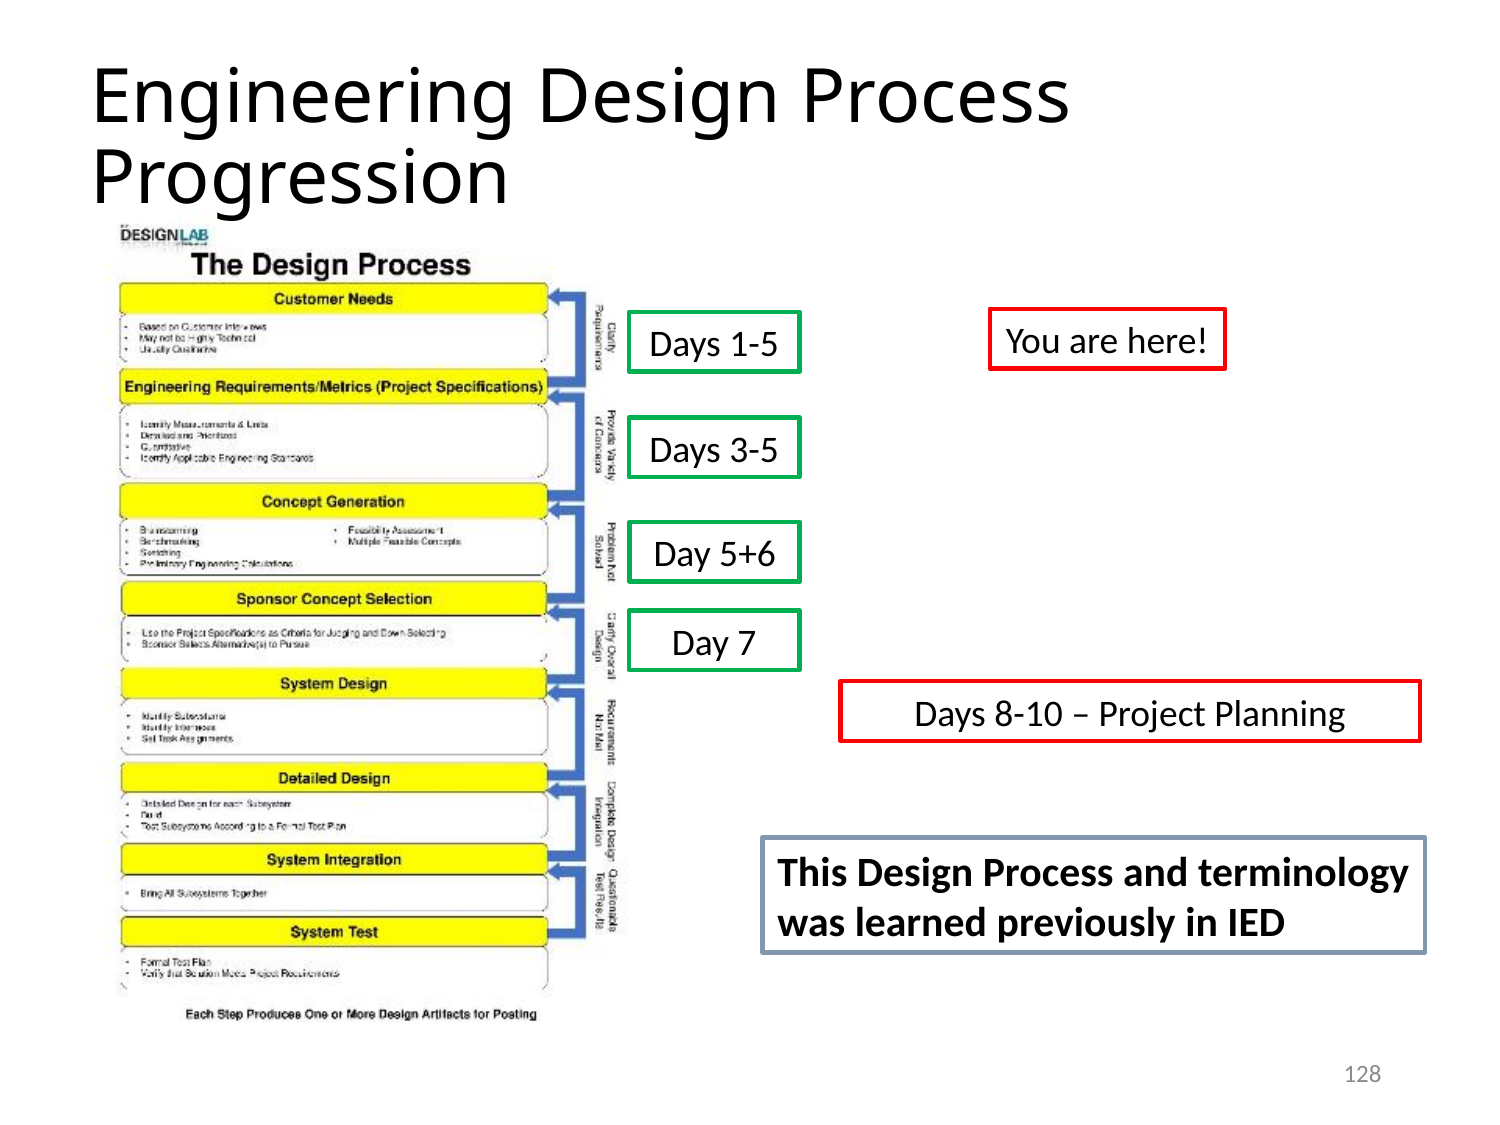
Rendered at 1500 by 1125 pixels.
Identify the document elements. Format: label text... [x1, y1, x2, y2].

text_box Days 3-5 [655, 417, 800, 477]
title Engineering Design Process Progression [75, 45, 1450, 233]
text_box Day 7 [655, 610, 800, 671]
slide_number 128 [1059, 1042, 1397, 1103]
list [79, 186, 655, 1049]
text_box You are here! [989, 308, 1225, 369]
text_box This Design Process and terminology was learned previously in IED [762, 837, 1425, 953]
text_box Days 8-10 – Project Planning [840, 681, 1421, 741]
text_box Day 5+6 [655, 521, 800, 582]
text_box Days 1-5 [655, 311, 800, 372]
